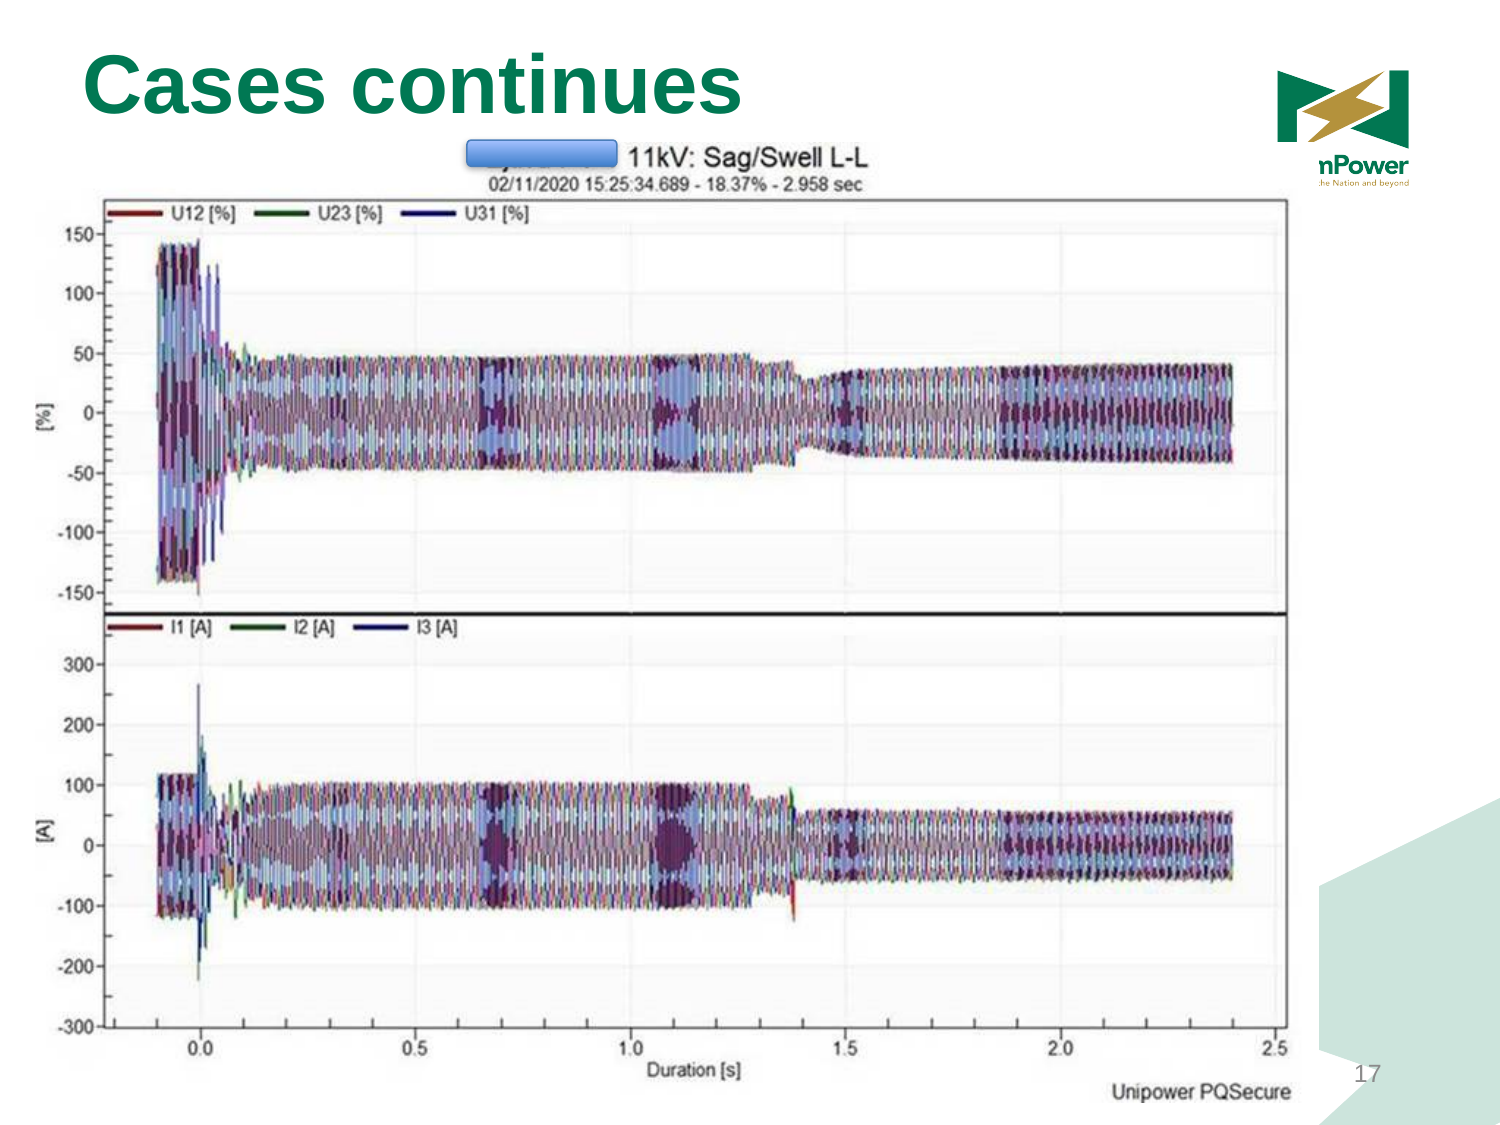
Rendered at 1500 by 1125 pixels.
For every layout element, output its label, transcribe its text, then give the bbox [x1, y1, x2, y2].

list Cases continues [68, 22, 1073, 140]
slide_number 17 [1322, 1042, 1397, 1103]
picture [34, 65, 1500, 1125]
